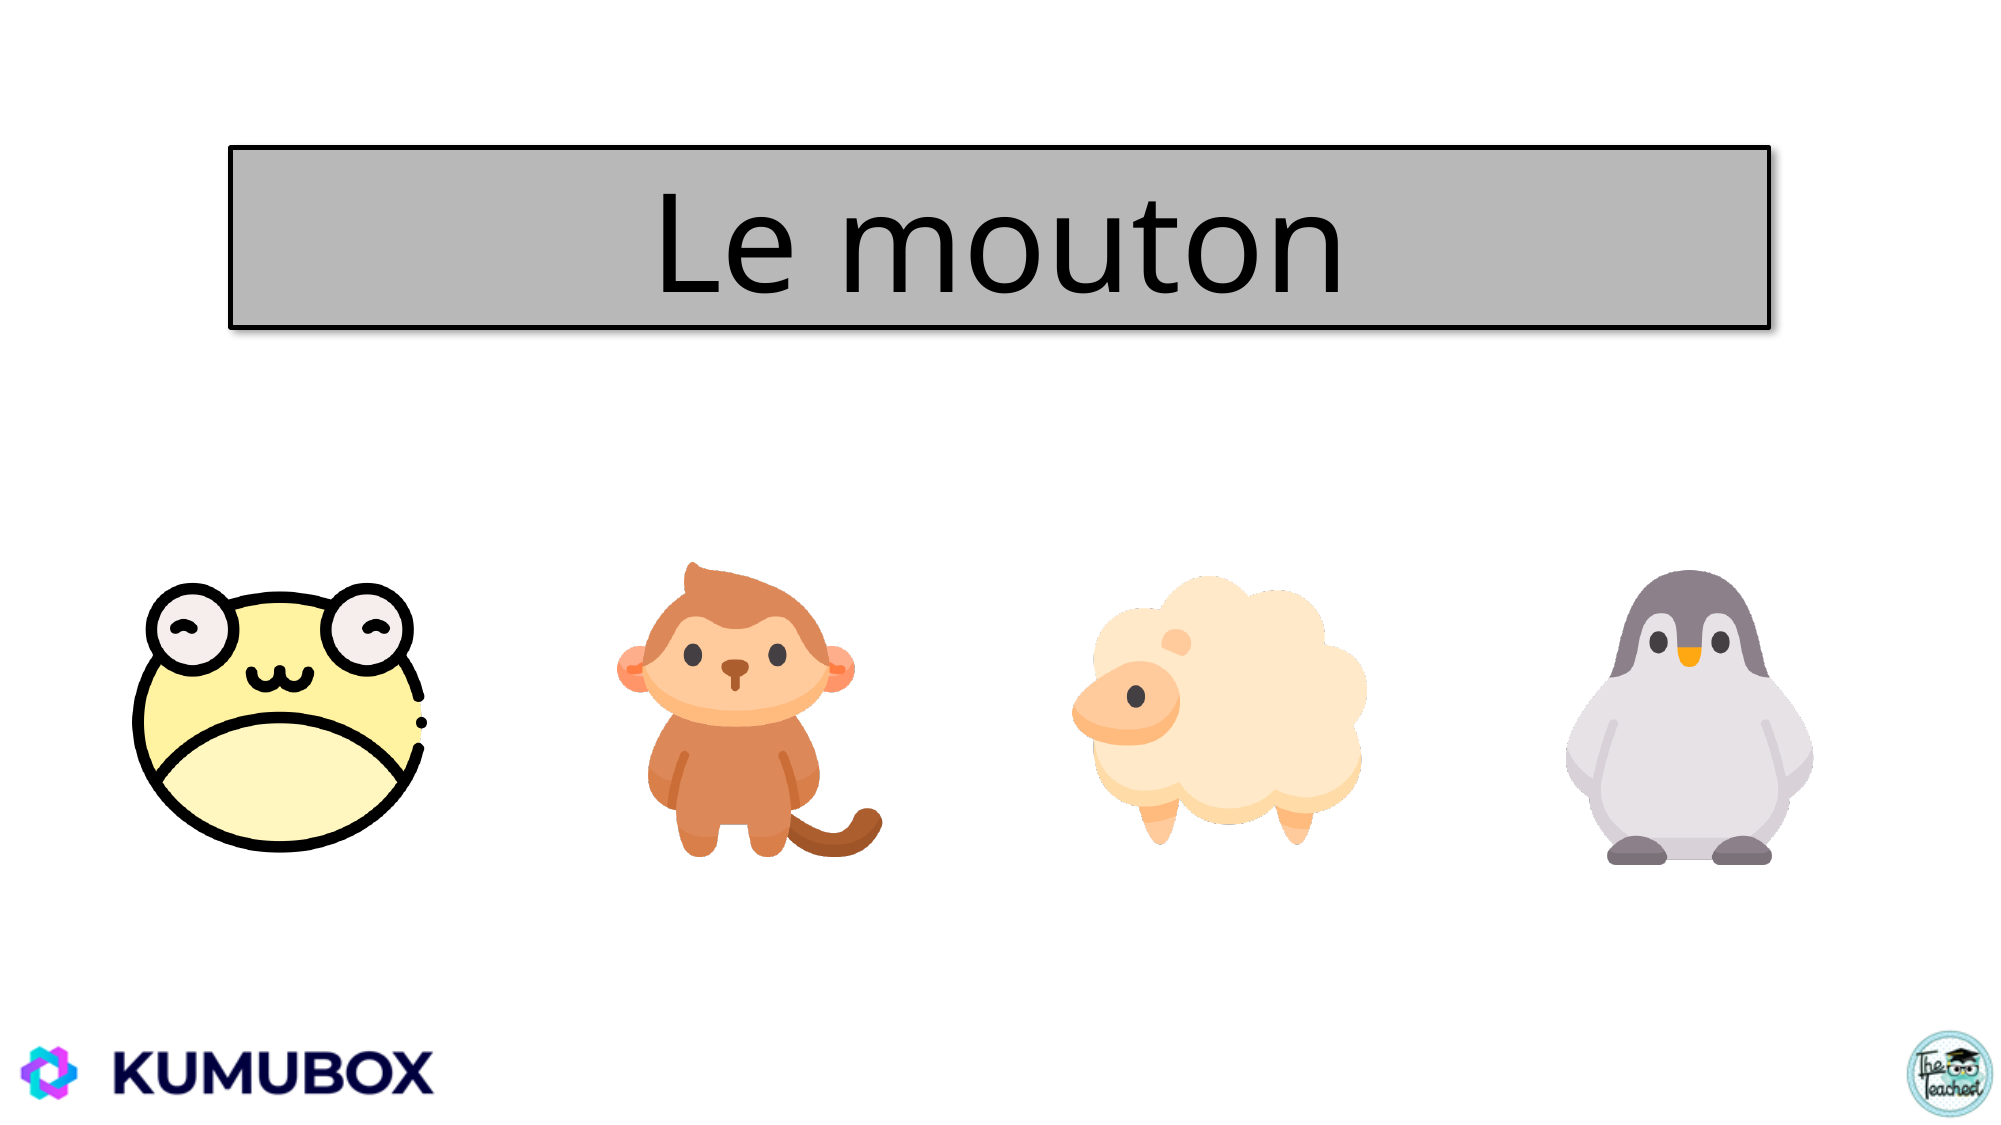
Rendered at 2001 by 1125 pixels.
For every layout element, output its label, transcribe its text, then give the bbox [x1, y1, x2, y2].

picture [0, 0, 2001, 1125]
text_box Le mouton [230, 147, 1770, 328]
